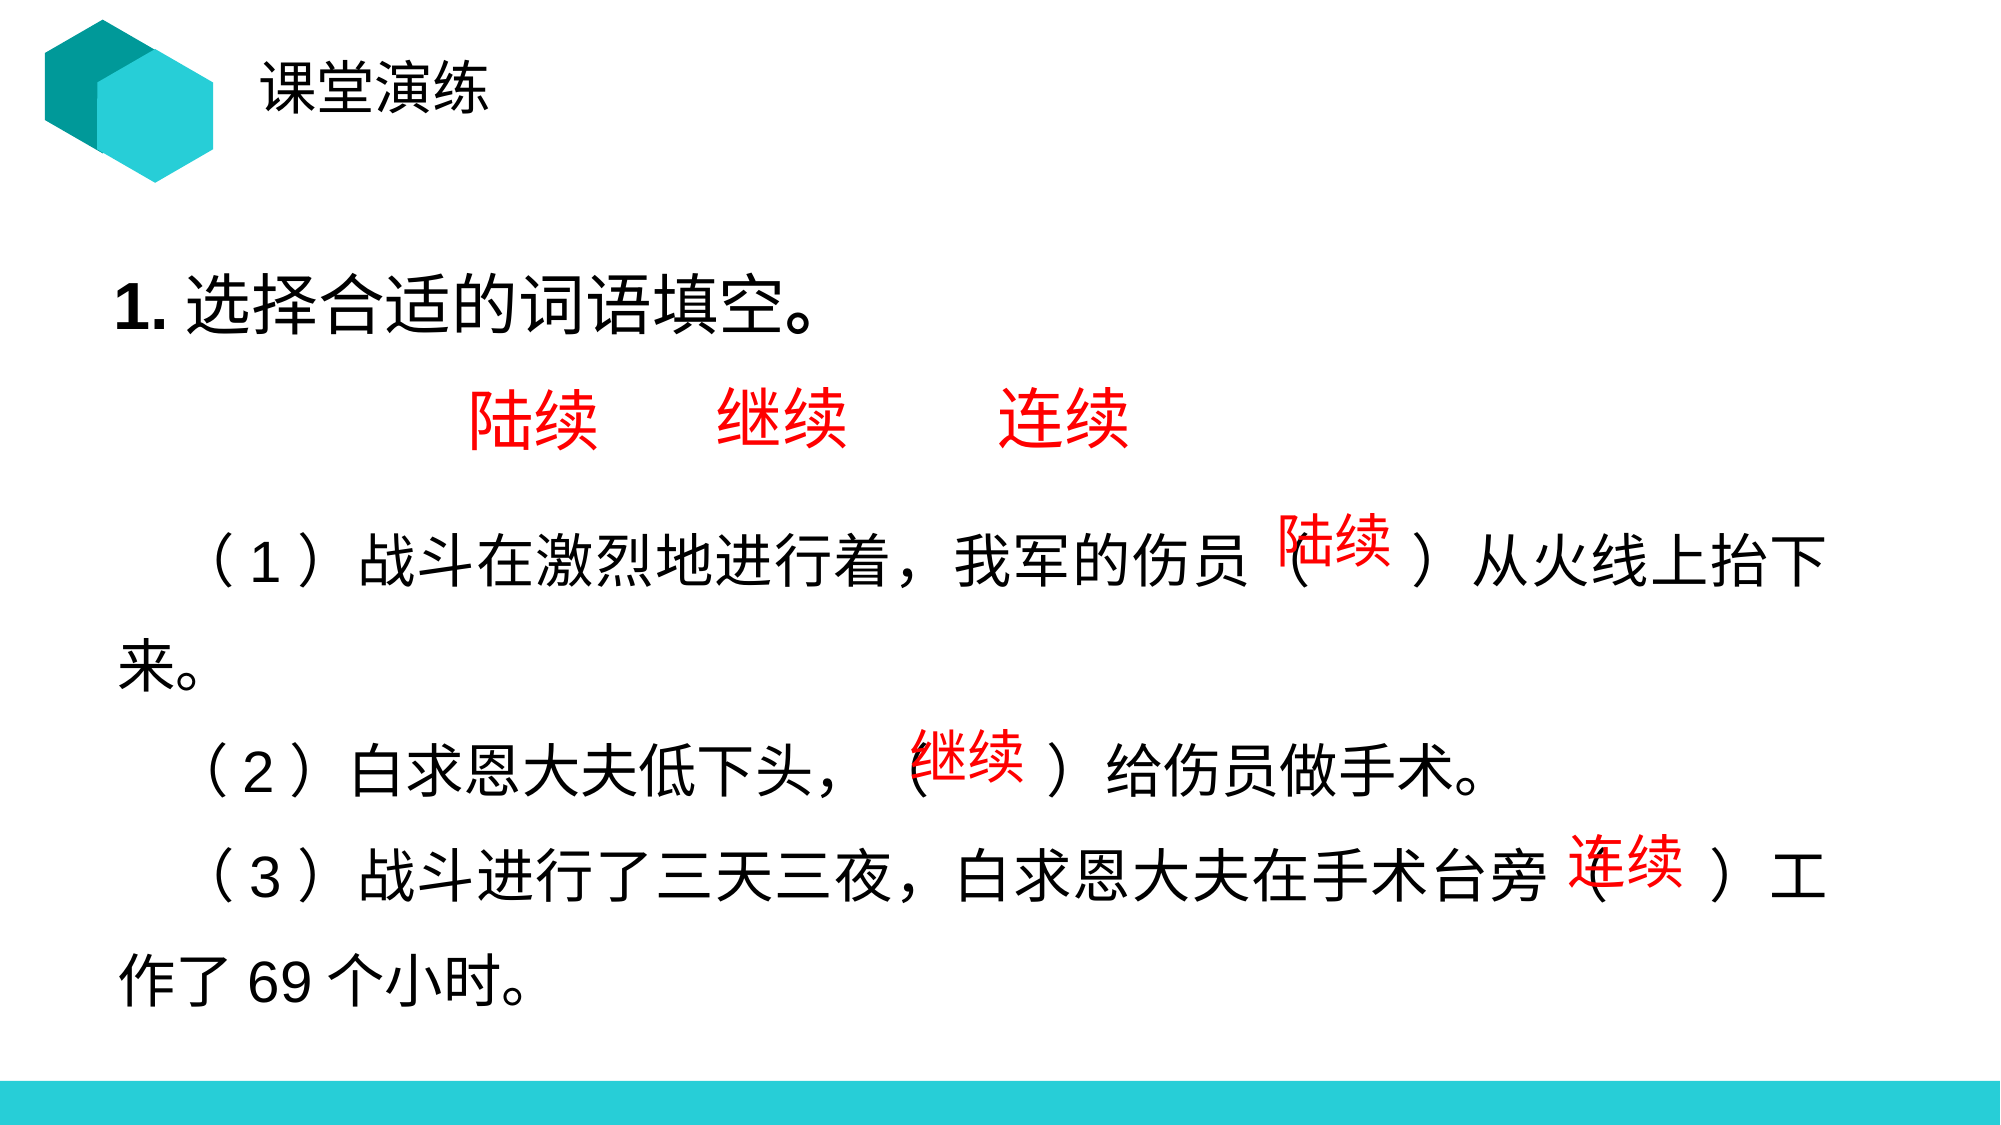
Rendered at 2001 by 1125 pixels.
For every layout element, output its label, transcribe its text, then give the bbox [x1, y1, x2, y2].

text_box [98, 264, 1843, 1017]
text_box [0, 1080, 2000, 1125]
text_box 课堂演练 [243, 43, 507, 129]
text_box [35, 28, 222, 174]
